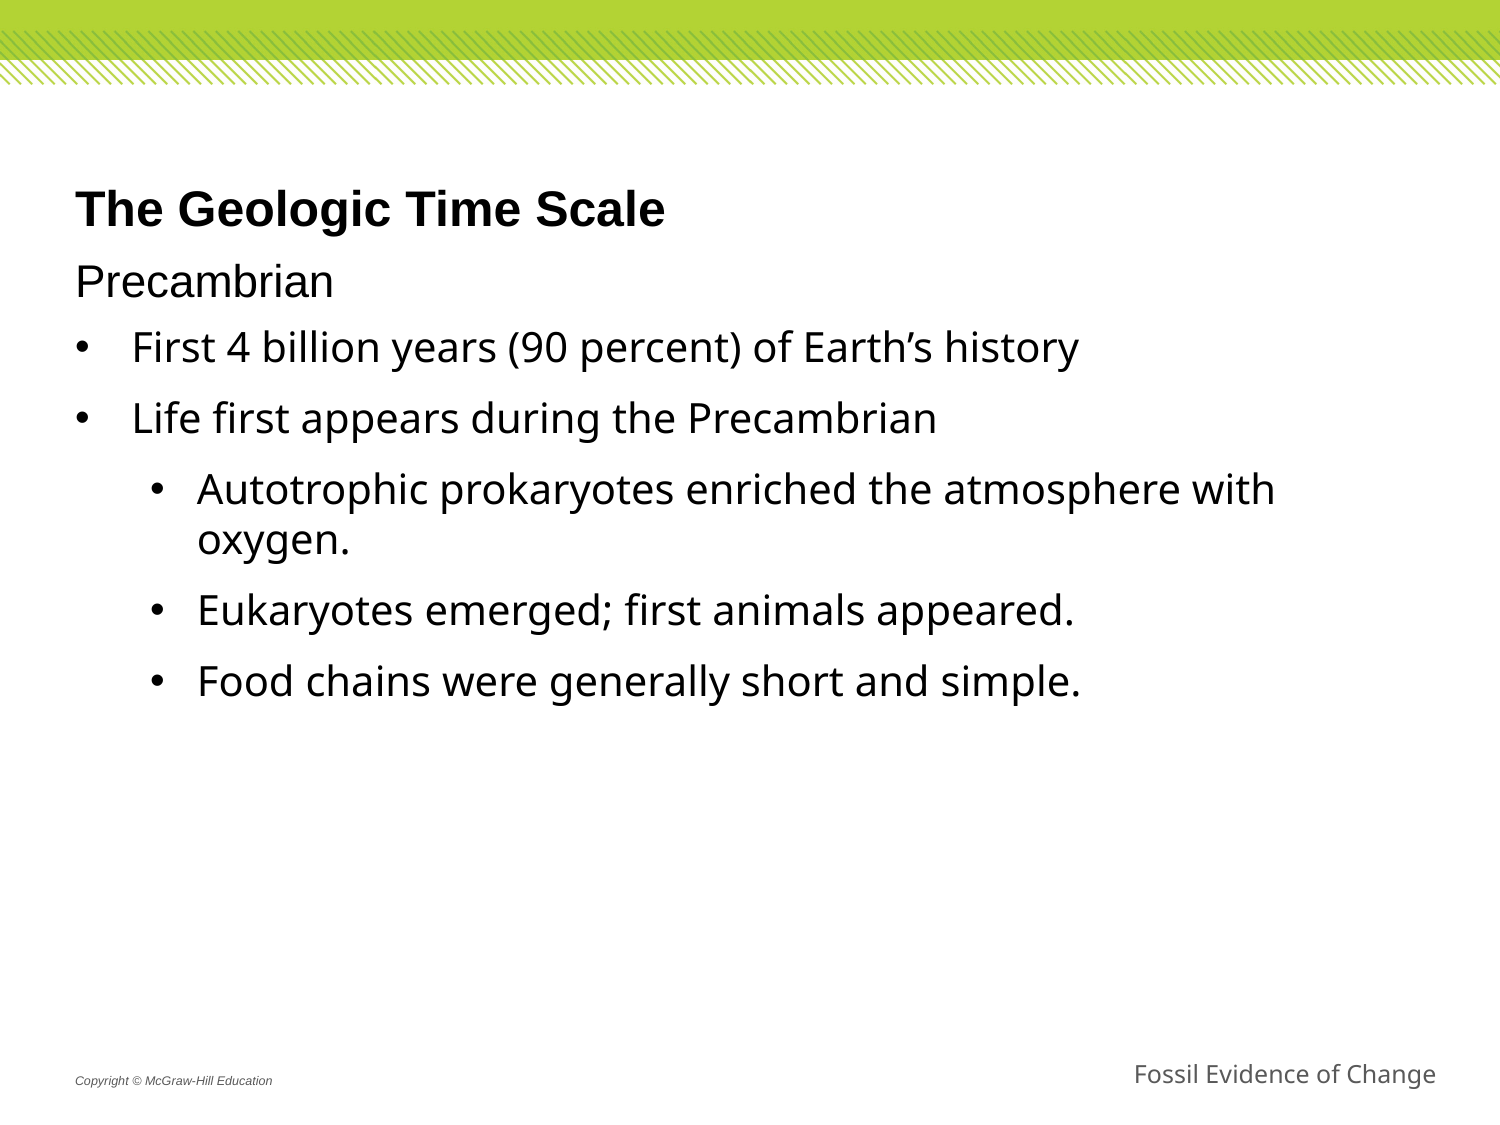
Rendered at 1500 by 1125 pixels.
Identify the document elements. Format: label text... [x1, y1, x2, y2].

picture [0, 0, 1500, 86]
text_box The Geologic Time Scale Precambrian First 4 billion years (90 percent) of Earth’s history Life first appears during the Precambrian Autotrophic prokaryotes enriched the atmosphere with oxygen. Eukaryotes emerged; first animals appeared. Food chains were generally short and simple. [74, 176, 1387, 964]
text_box Fossil Evidence of Change [284, 1043, 1437, 1089]
text_box Copyright © McGraw-Hill Education [74, 1043, 284, 1089]
